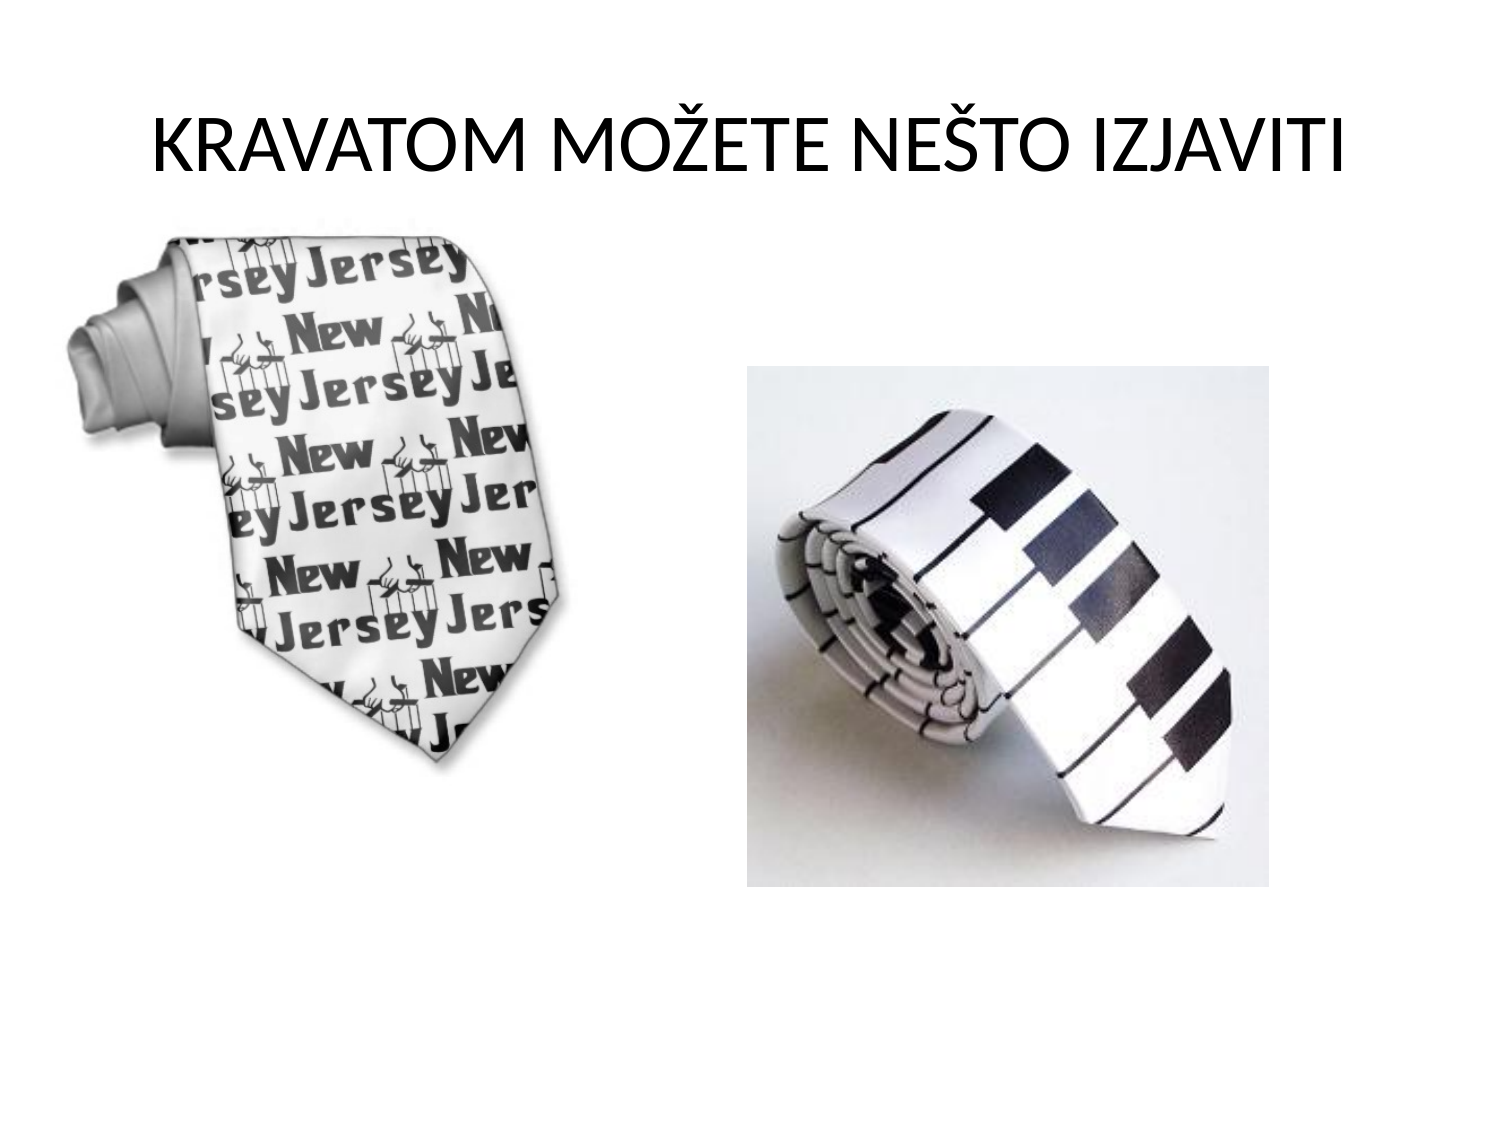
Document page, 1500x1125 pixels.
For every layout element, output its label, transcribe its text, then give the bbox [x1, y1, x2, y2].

picture [17, 207, 596, 787]
title KRAVATOM MOŽETE NEŠTO IZJAVITI [75, 45, 1425, 233]
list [747, 365, 1269, 888]
